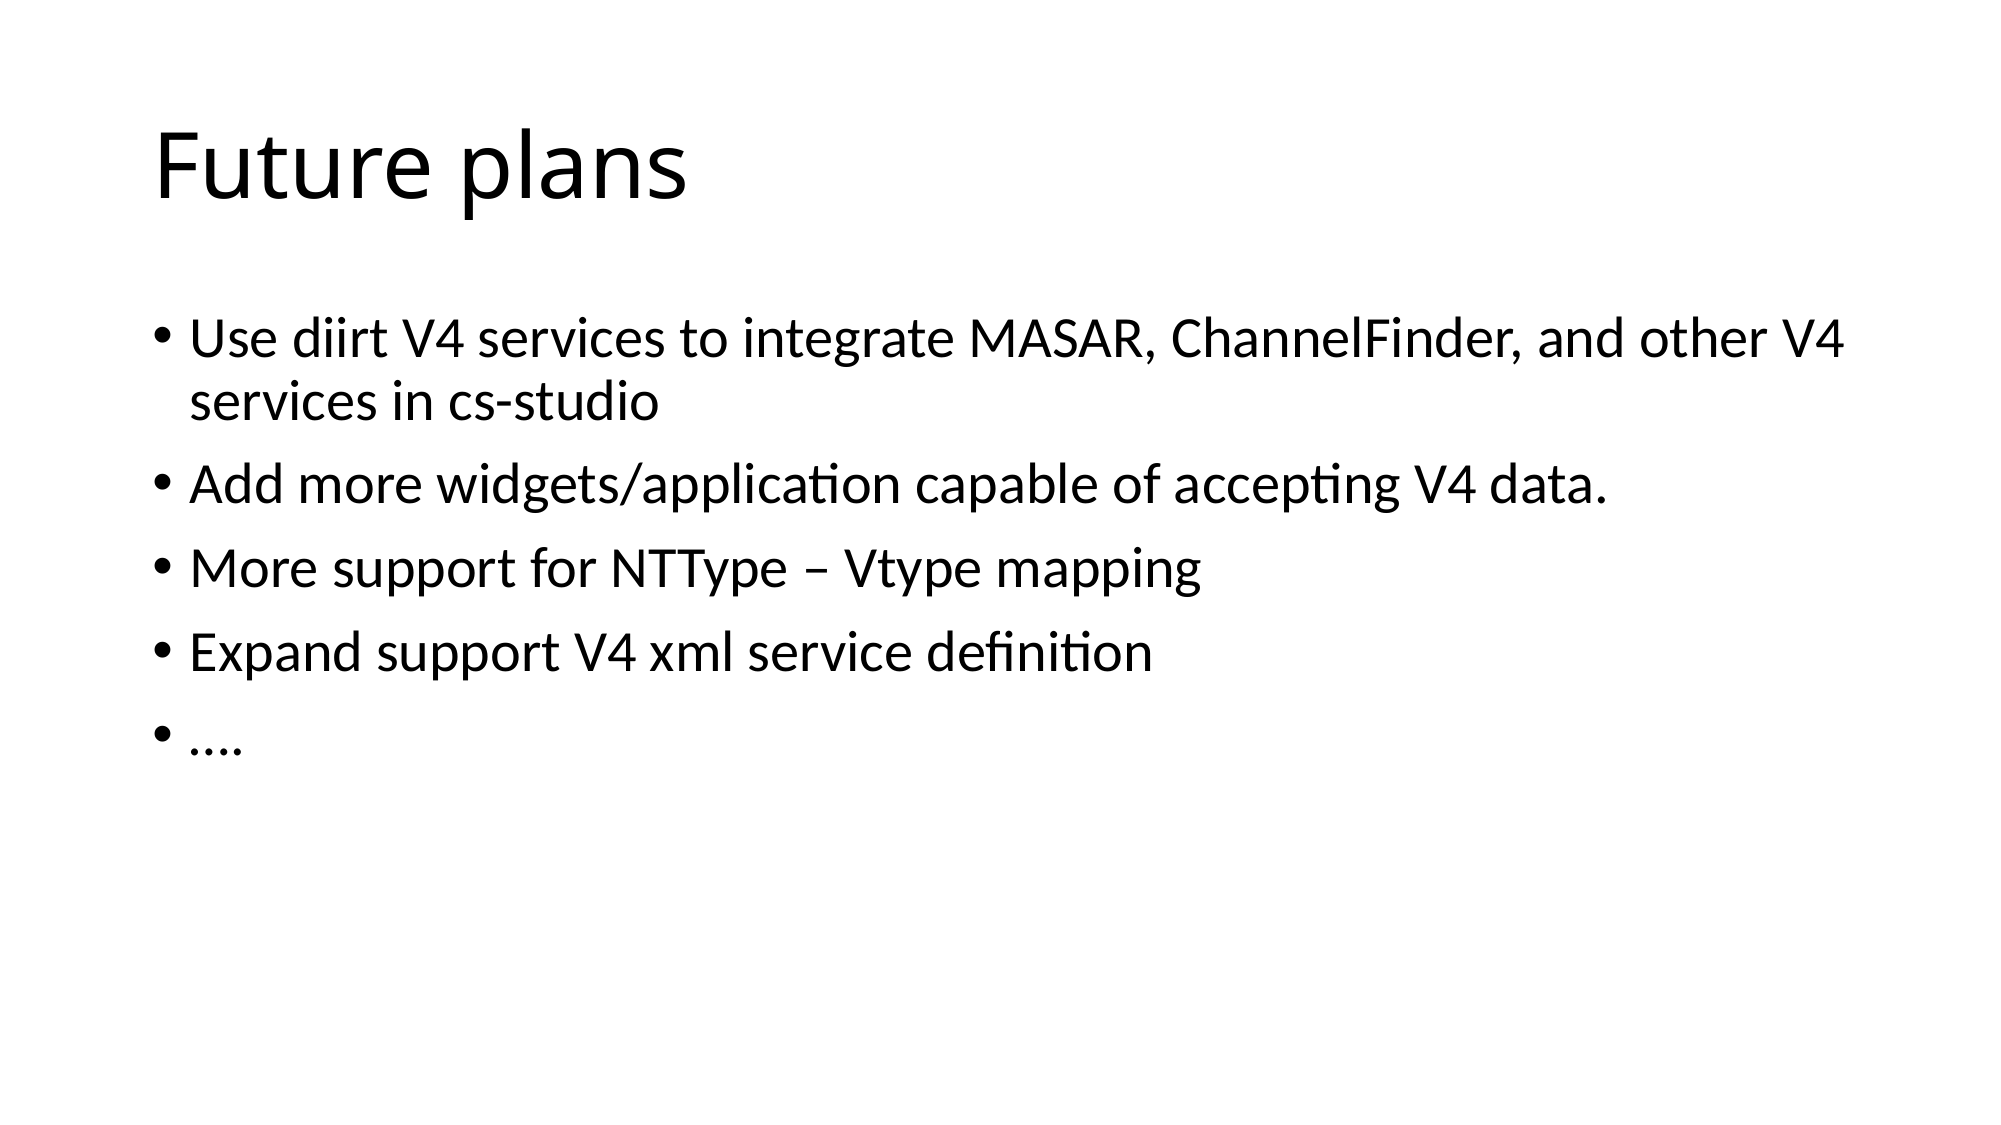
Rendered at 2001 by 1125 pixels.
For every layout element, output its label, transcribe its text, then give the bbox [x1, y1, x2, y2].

list Use diirt V4 services to integrate MASAR, ChannelFinder, and other V4 services in cs-studio Add more widgets/application capable of accepting V4 data. More support for NTType – Vtype mapping Expand support V4 xml service definition …. [137, 299, 1863, 1014]
title Future plans [137, 59, 1863, 278]
